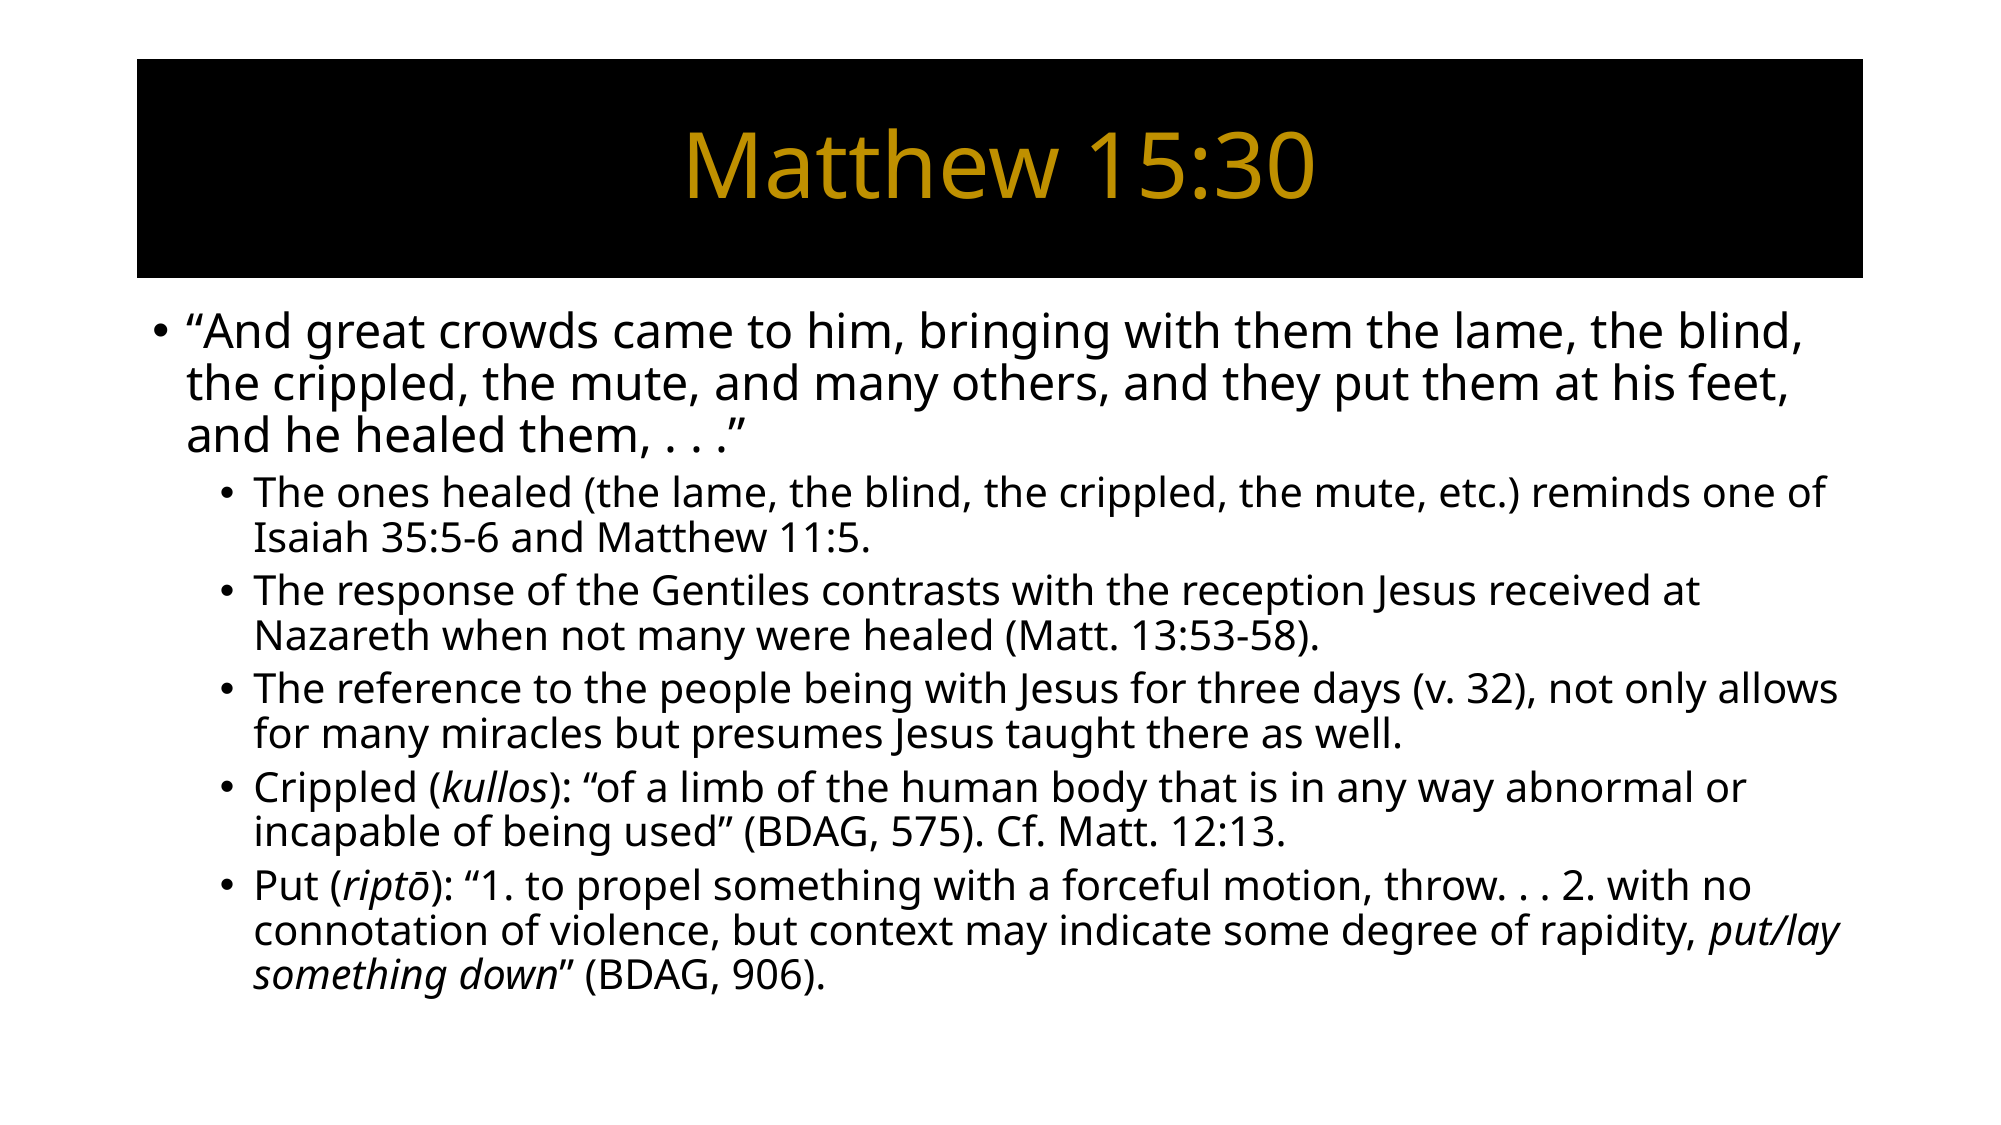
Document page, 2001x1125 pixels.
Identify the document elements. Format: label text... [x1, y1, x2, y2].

title Matthew 15:30 [137, 59, 1863, 278]
list “And great crowds came to him, bringing with them the lame, the blind, the crippled, the mute, and many others, and they put them at his feet, and he healed them, . . .” The ones healed (the lame, the blind, the crippled, the mute, etc.) reminds one of Isaiah 35:5-6 and Matthew 11:5. The response of the Gentiles contrasts with the reception Jesus received at Nazareth when not many were healed (Matt. 13:53-58). The reference to the people being with Jesus for three days (v. 32), not only allows for many miracles but presumes Jesus taught there as well. Crippled (kullos): “of a limb of the human body that is in any way abnormal or incapable of being used” (BDAG, 575). Cf. Matt. 12:13. Put (riptō): “1. to propel something with a forceful motion, throw. . . 2. with no connotation of violence, but context may indicate some degree of rapidity, put/lay something down” (BDAG, 906). [137, 299, 1863, 1014]
